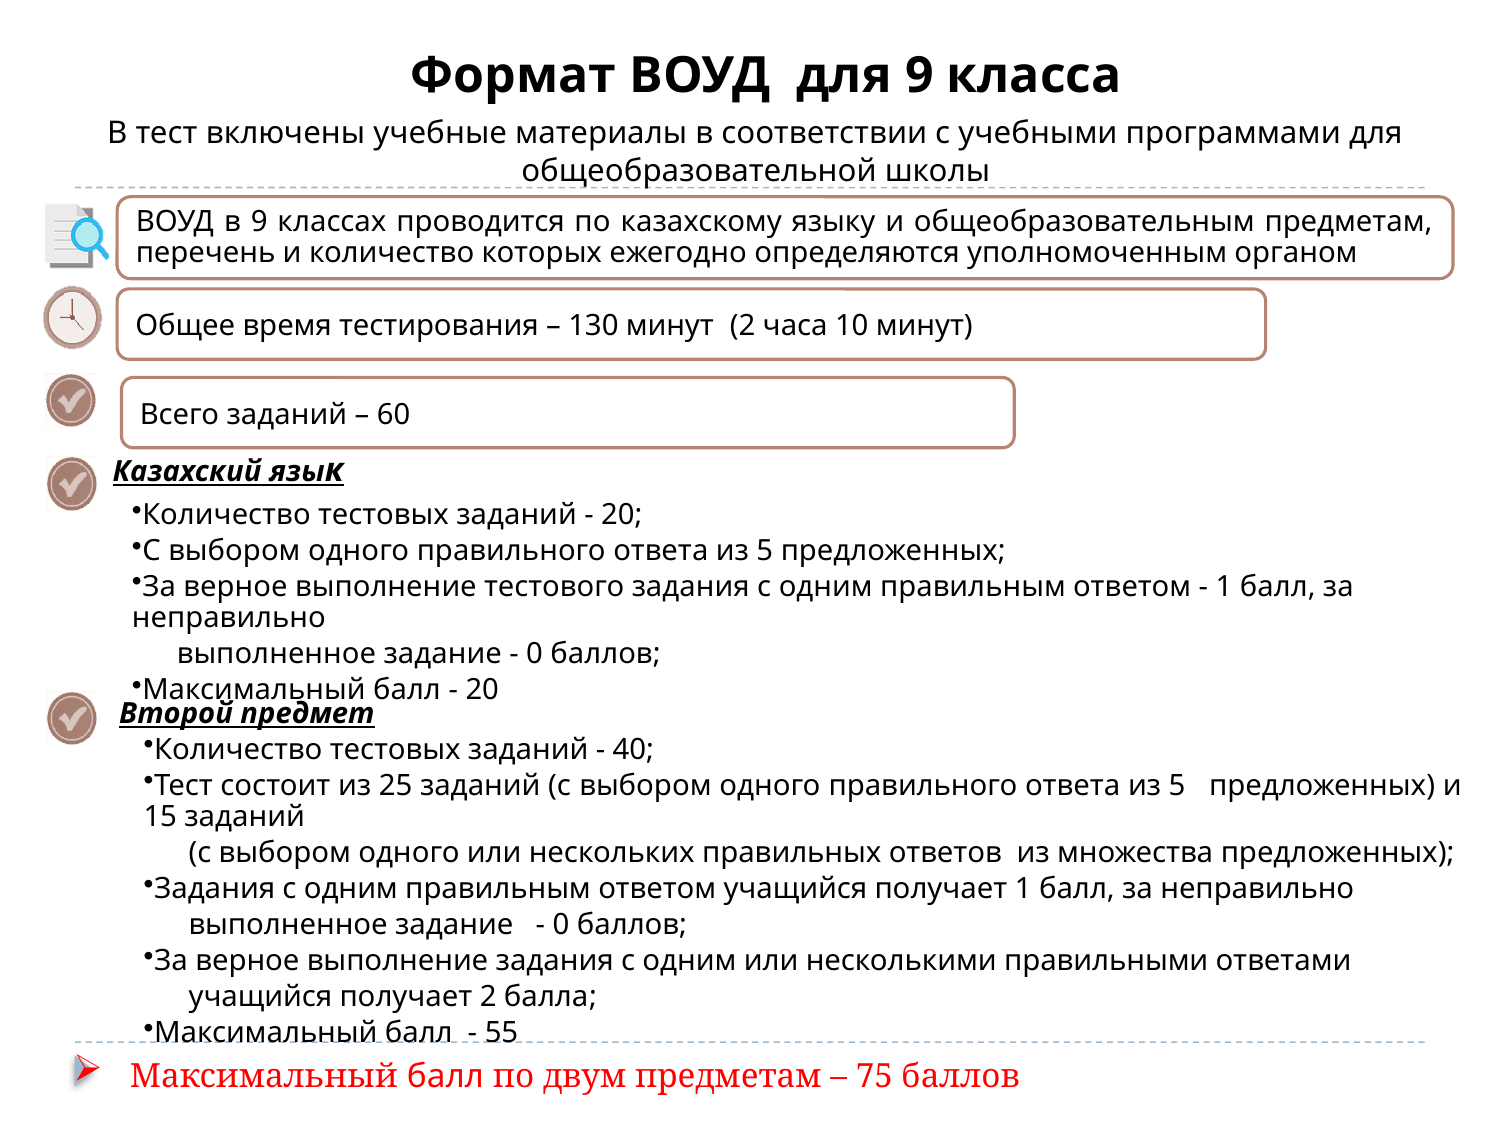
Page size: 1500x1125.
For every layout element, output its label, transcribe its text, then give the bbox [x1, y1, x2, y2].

text_box Количество тестовых заданий - 20; С выбором одного правильного ответа из 5 предложенных; За верное выполнение тестового задания с одним правильным ответом - 1 балл, за неправильно выполненное задание - 0 баллов; Максимальный балл - 20 [117, 492, 1453, 713]
text_box Второй предмет [104, 691, 390, 738]
picture [23, 280, 122, 370]
picture [46, 691, 97, 746]
picture [23, 187, 122, 276]
text_box Формат ВОУД для 9 класса [187, 35, 1345, 105]
text_box Казахский язык [93, 445, 364, 496]
text_box ВОУД в 9 классах проводится по казахскому языку и общеобразовательным предметам, перечень и количество которых ежегодно определяются уполномоченным органом [126, 195, 1455, 281]
picture [45, 372, 96, 428]
text_box Всего заданий – 60 [119, 375, 1016, 450]
text_box Общее время тестирования – 130 минут (2 часа 10 минут) [125, 287, 1268, 361]
text_box В тест включены учебные материалы в соответствии с учебными программами для общеобразовательной школы [58, 105, 1453, 196]
text_box Количество тестовых заданий - 40; Тест состоит из 25 заданий (с выбором одного правильного ответа из 5 предложенных) и 15 заданий (с выбором одного или нескольких правильных ответов из множества предложенных); Задания с одним правильным ответом учащийся получает 1 балл, за неправильно выполненное задание - 0 баллов; За верное выполнение задания с одним или несколькими правильными ответами учащийся получает 2 балла; Максимальный балл - 55 [128, 726, 1477, 1057]
picture [46, 456, 97, 511]
text_box Максимальный балл по двум предметам – 75 баллов [58, 1042, 1407, 1103]
